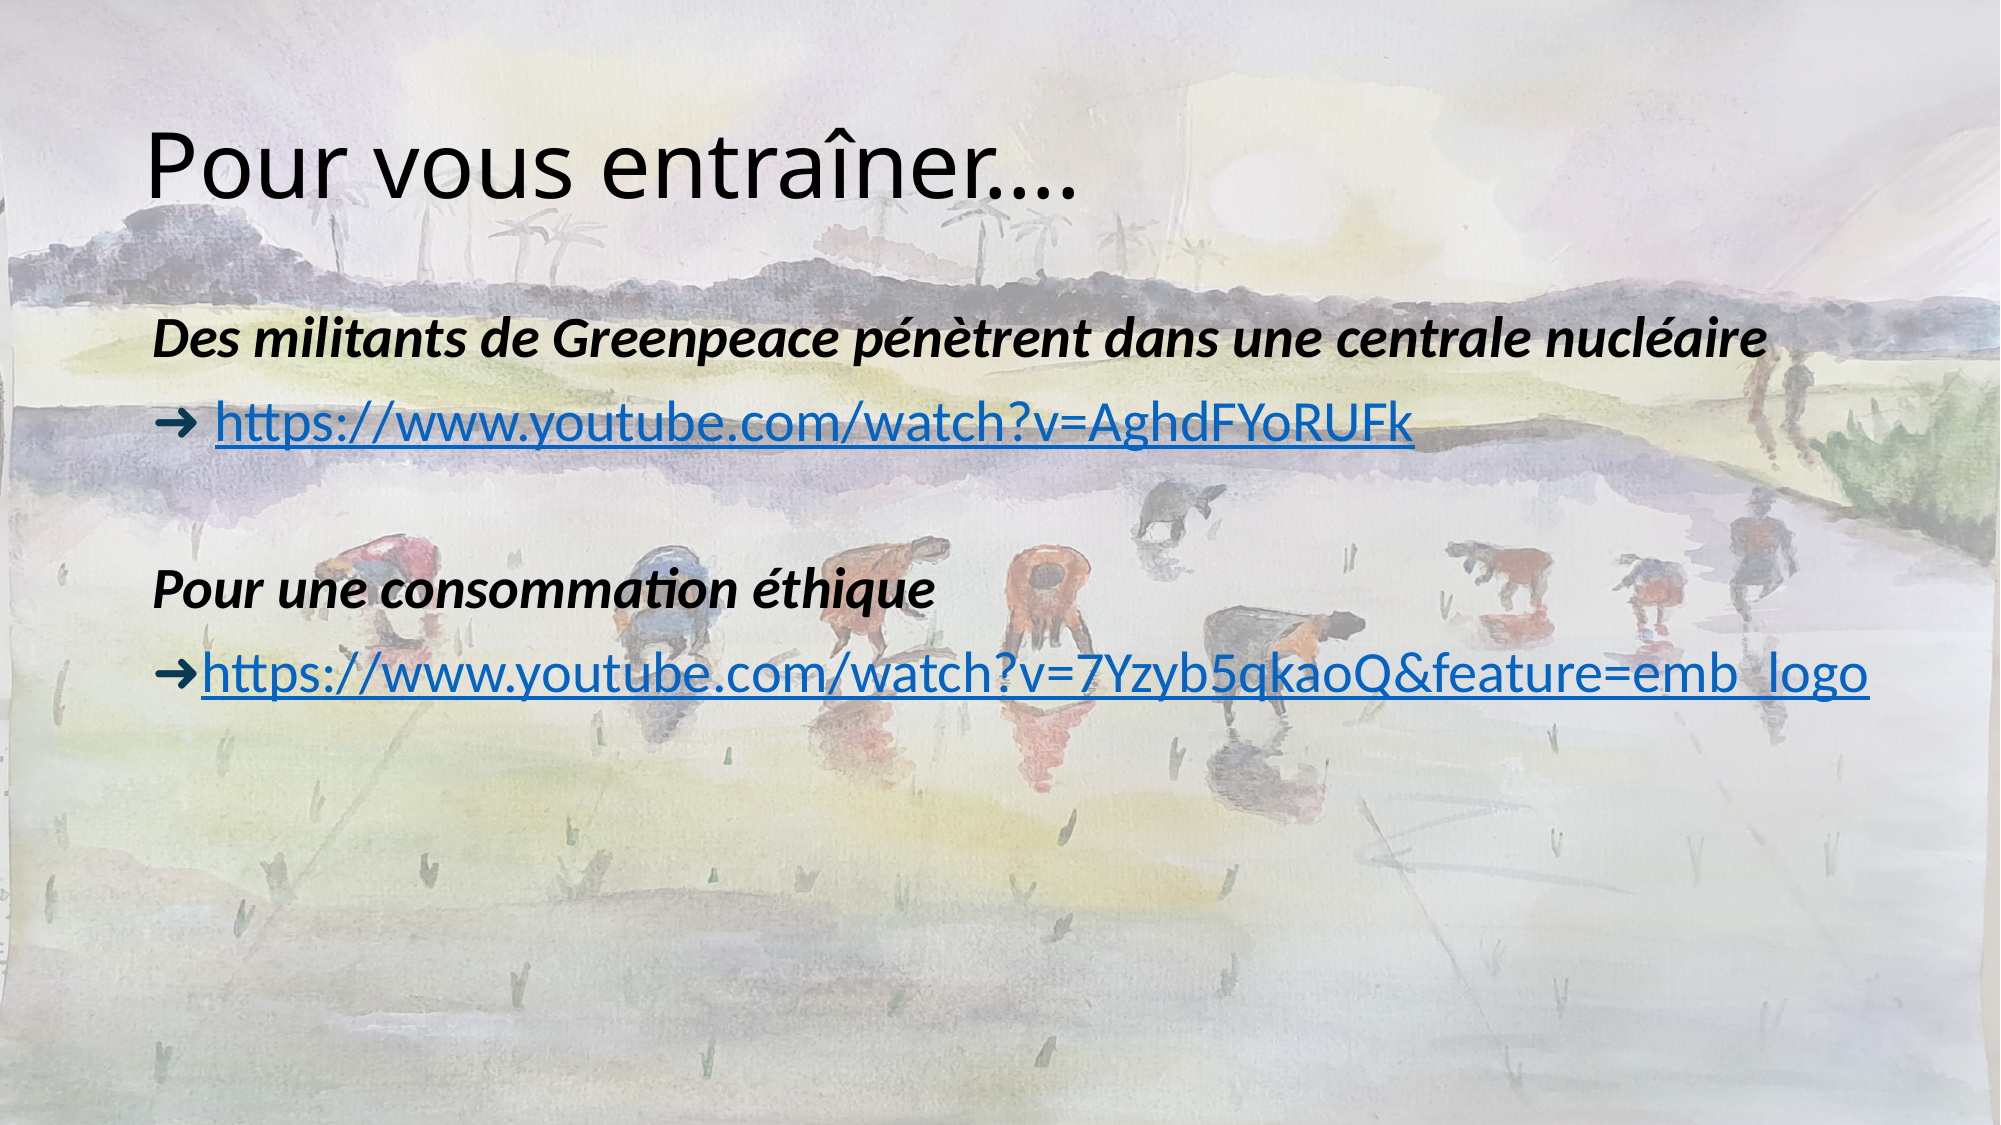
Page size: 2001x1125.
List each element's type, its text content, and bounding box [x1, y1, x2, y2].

title Pour vous entraîner…. [128, 59, 1854, 278]
list Des militants de Greenpeace pénètrent dans une centrale nucléaire ➜ https://www.youtube.com/watch?v=AghdFYoRUFk Pour une consommation éthique ➜https://www.youtube.com/watch?v=7Yzyb5qkaoQ&feature=emb_logo [137, 299, 1954, 1014]
